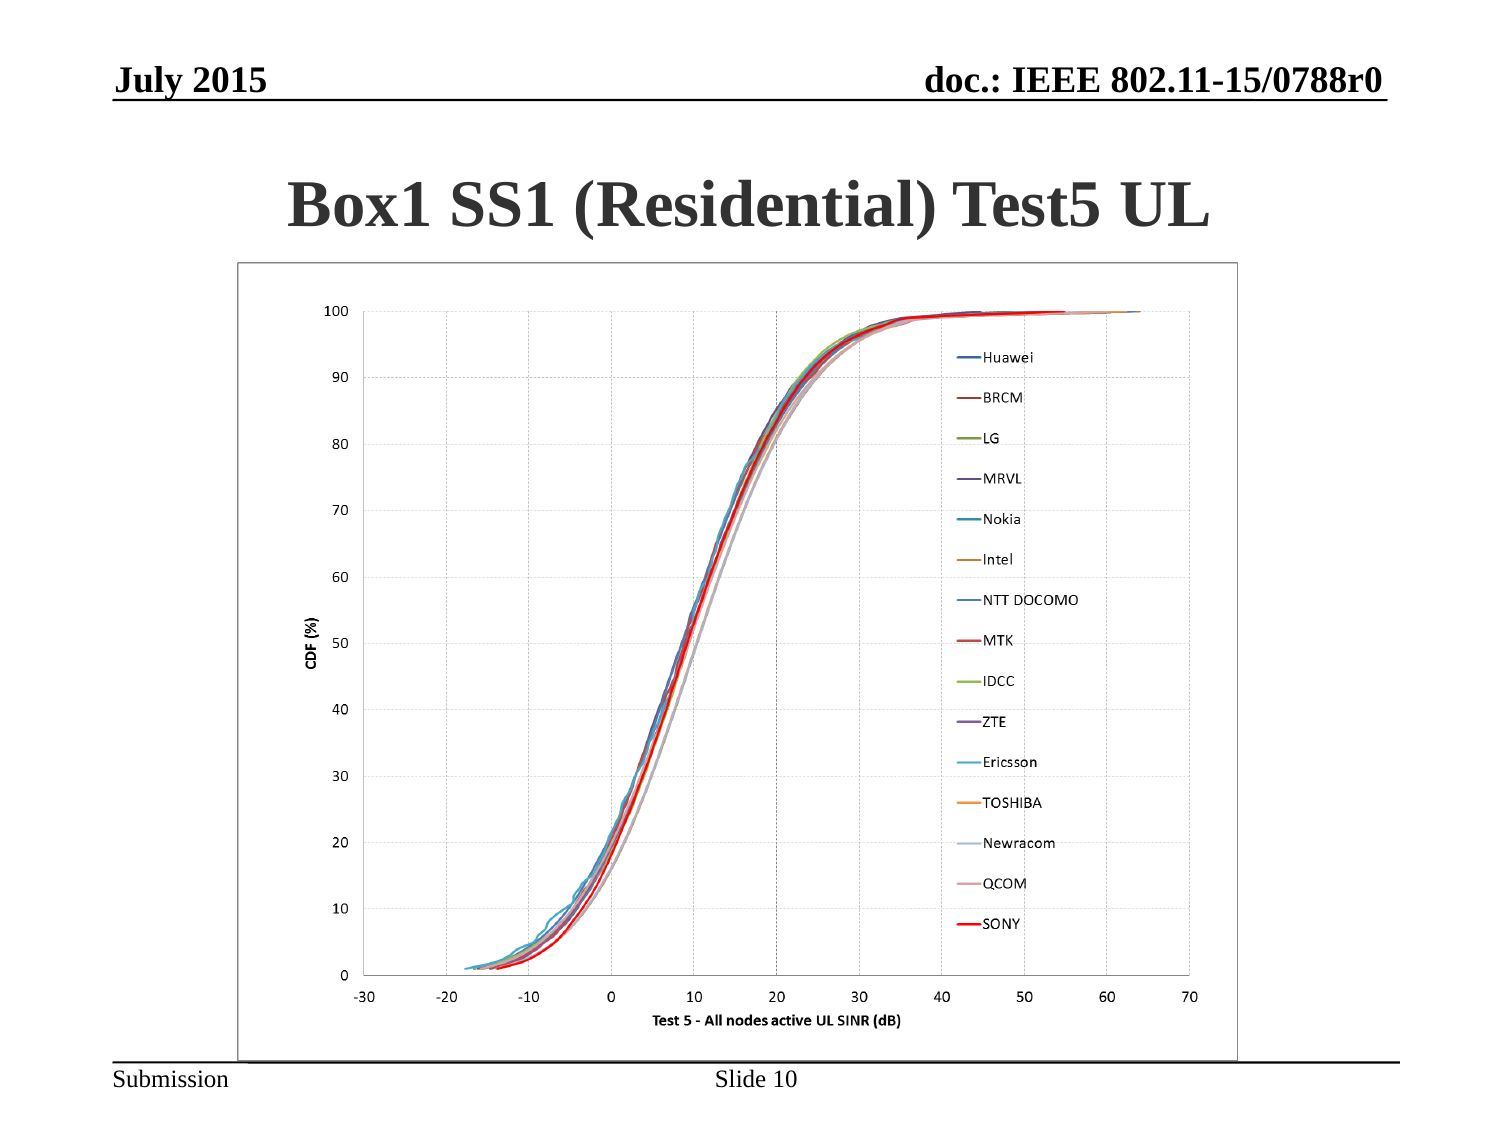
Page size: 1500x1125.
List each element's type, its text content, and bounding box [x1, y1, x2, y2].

title Box1 SS1 (Residential) Test5 UL [112, 112, 1388, 288]
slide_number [114, 54, 270, 101]
picture [237, 262, 1238, 1061]
slide_number Slide 10 [712, 1069, 800, 1093]
